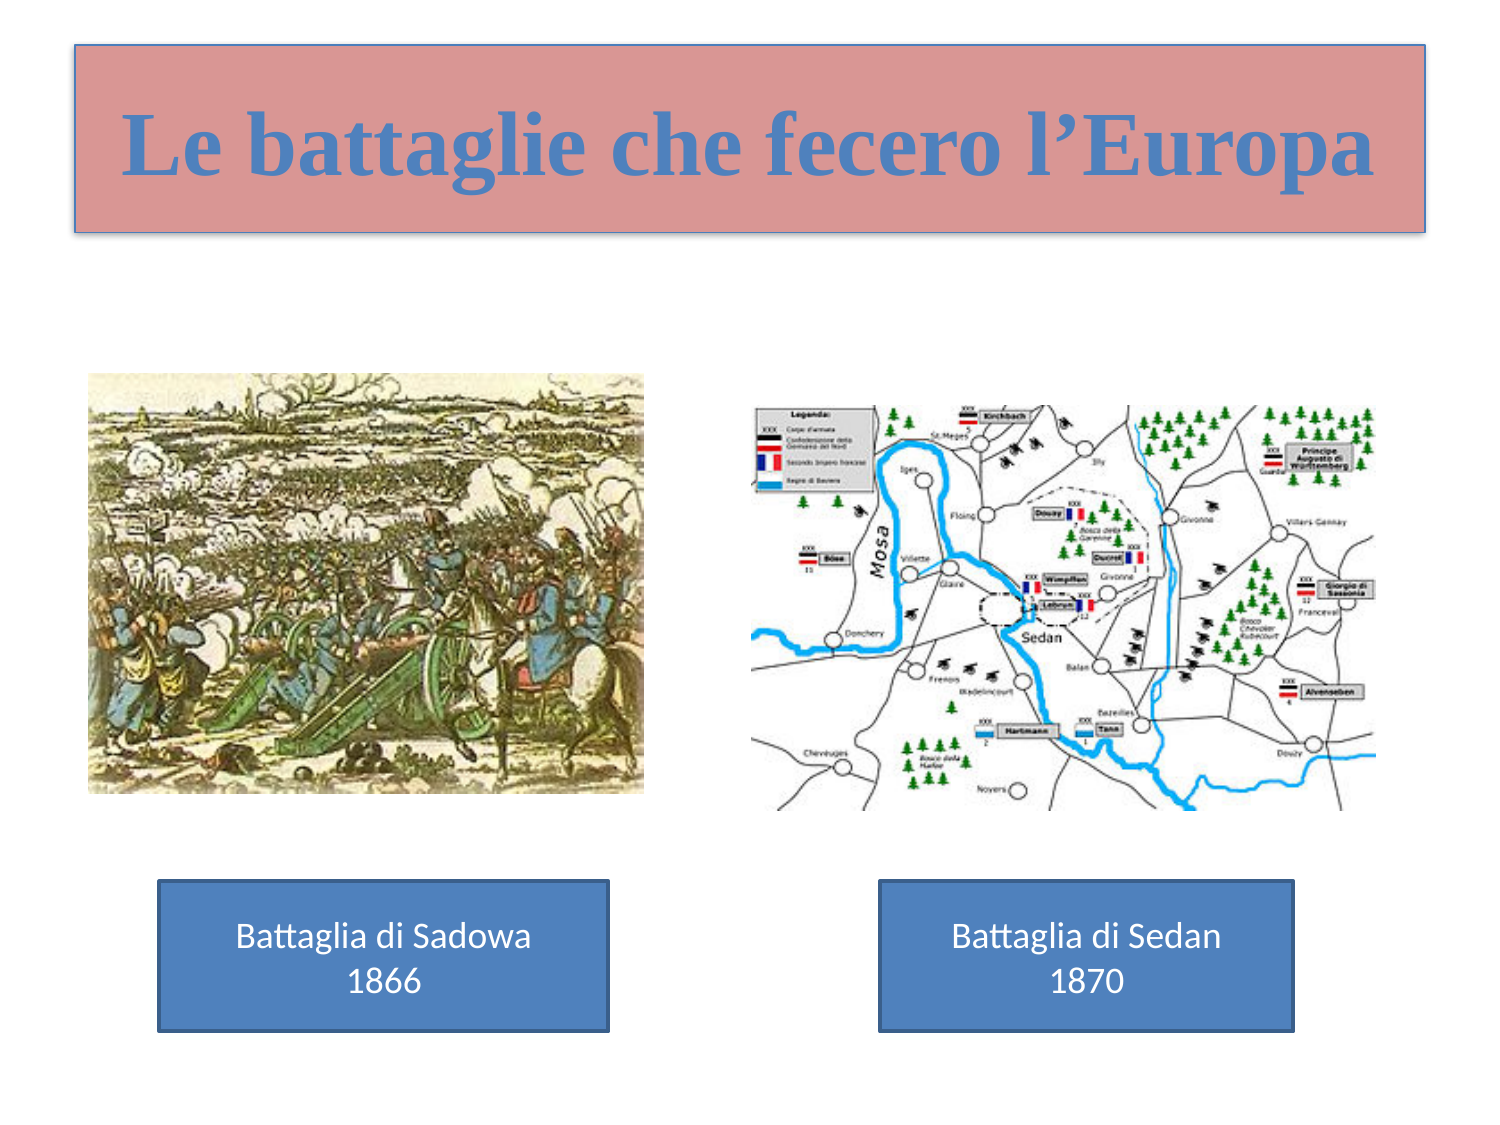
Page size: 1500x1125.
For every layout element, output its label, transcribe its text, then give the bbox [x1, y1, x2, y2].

text_box Battaglia di Sadowa 1866 [157, 879, 610, 1033]
text_box Battaglia di Sedan 1870 [878, 879, 1295, 1033]
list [88, 373, 644, 794]
title Le battaglie che fecero l’Europa [74, 44, 1426, 233]
picture [751, 405, 1377, 811]
